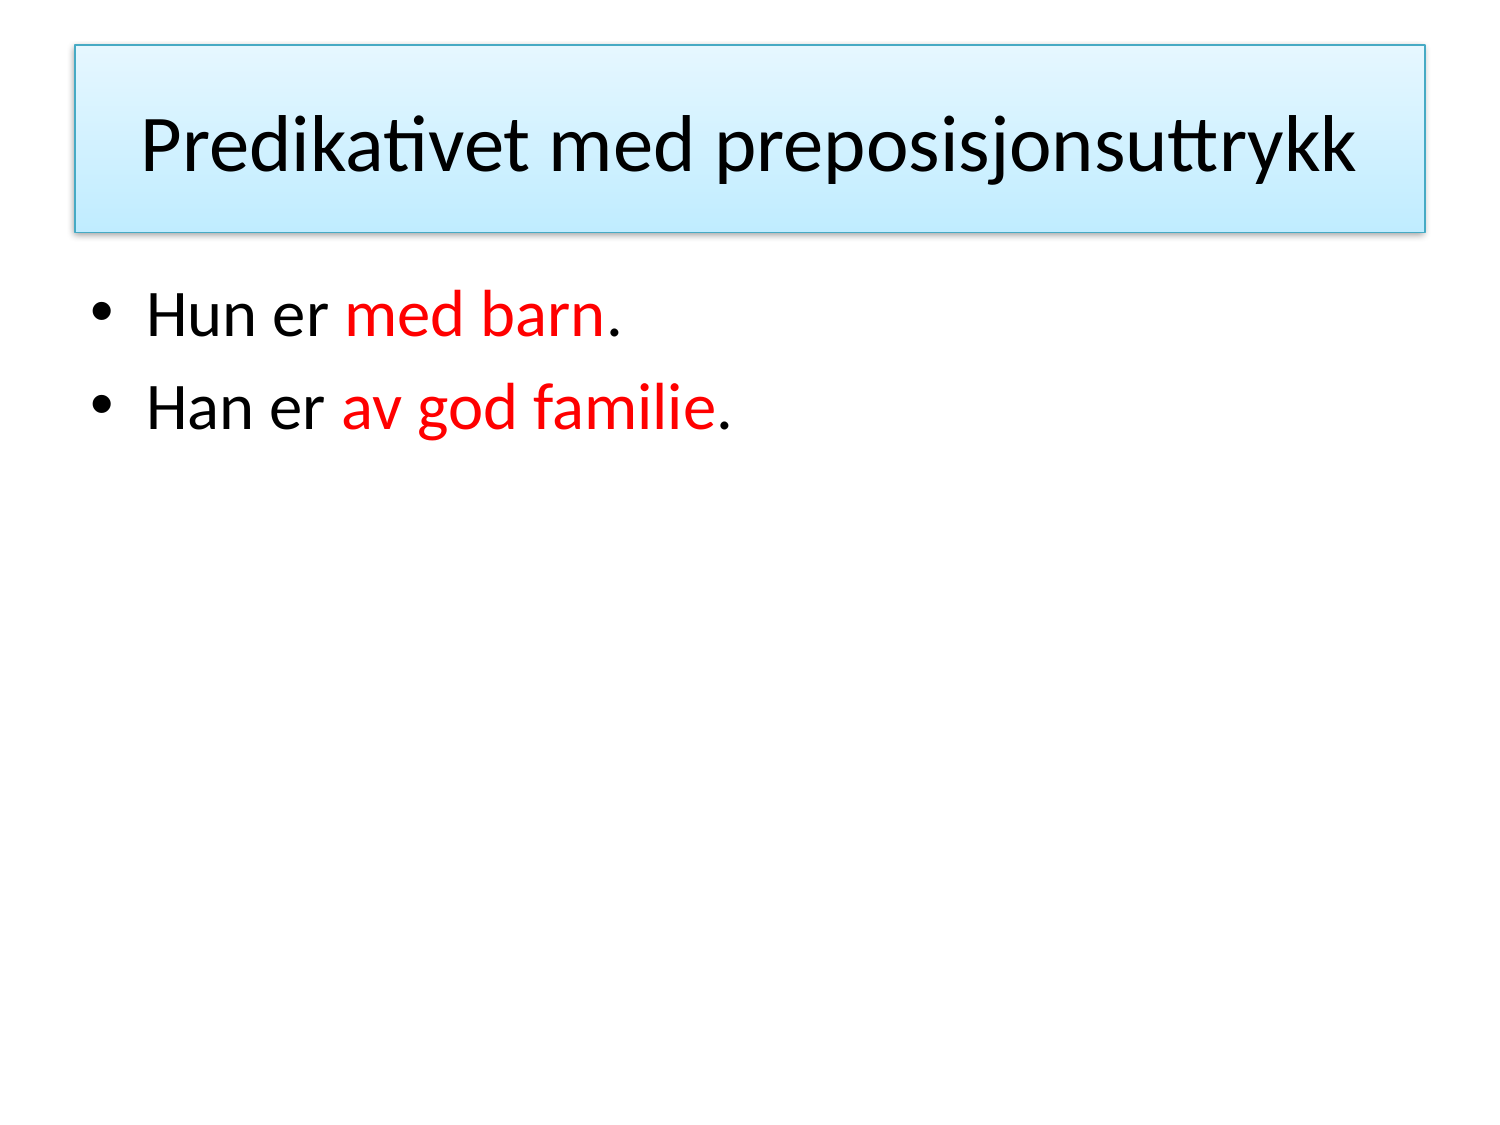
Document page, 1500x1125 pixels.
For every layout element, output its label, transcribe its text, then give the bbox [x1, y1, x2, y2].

list Hun er med barn. Han er av god familie. [75, 262, 1425, 1005]
title Predikativet med preposisjonsuttrykk [74, 44, 1426, 233]
